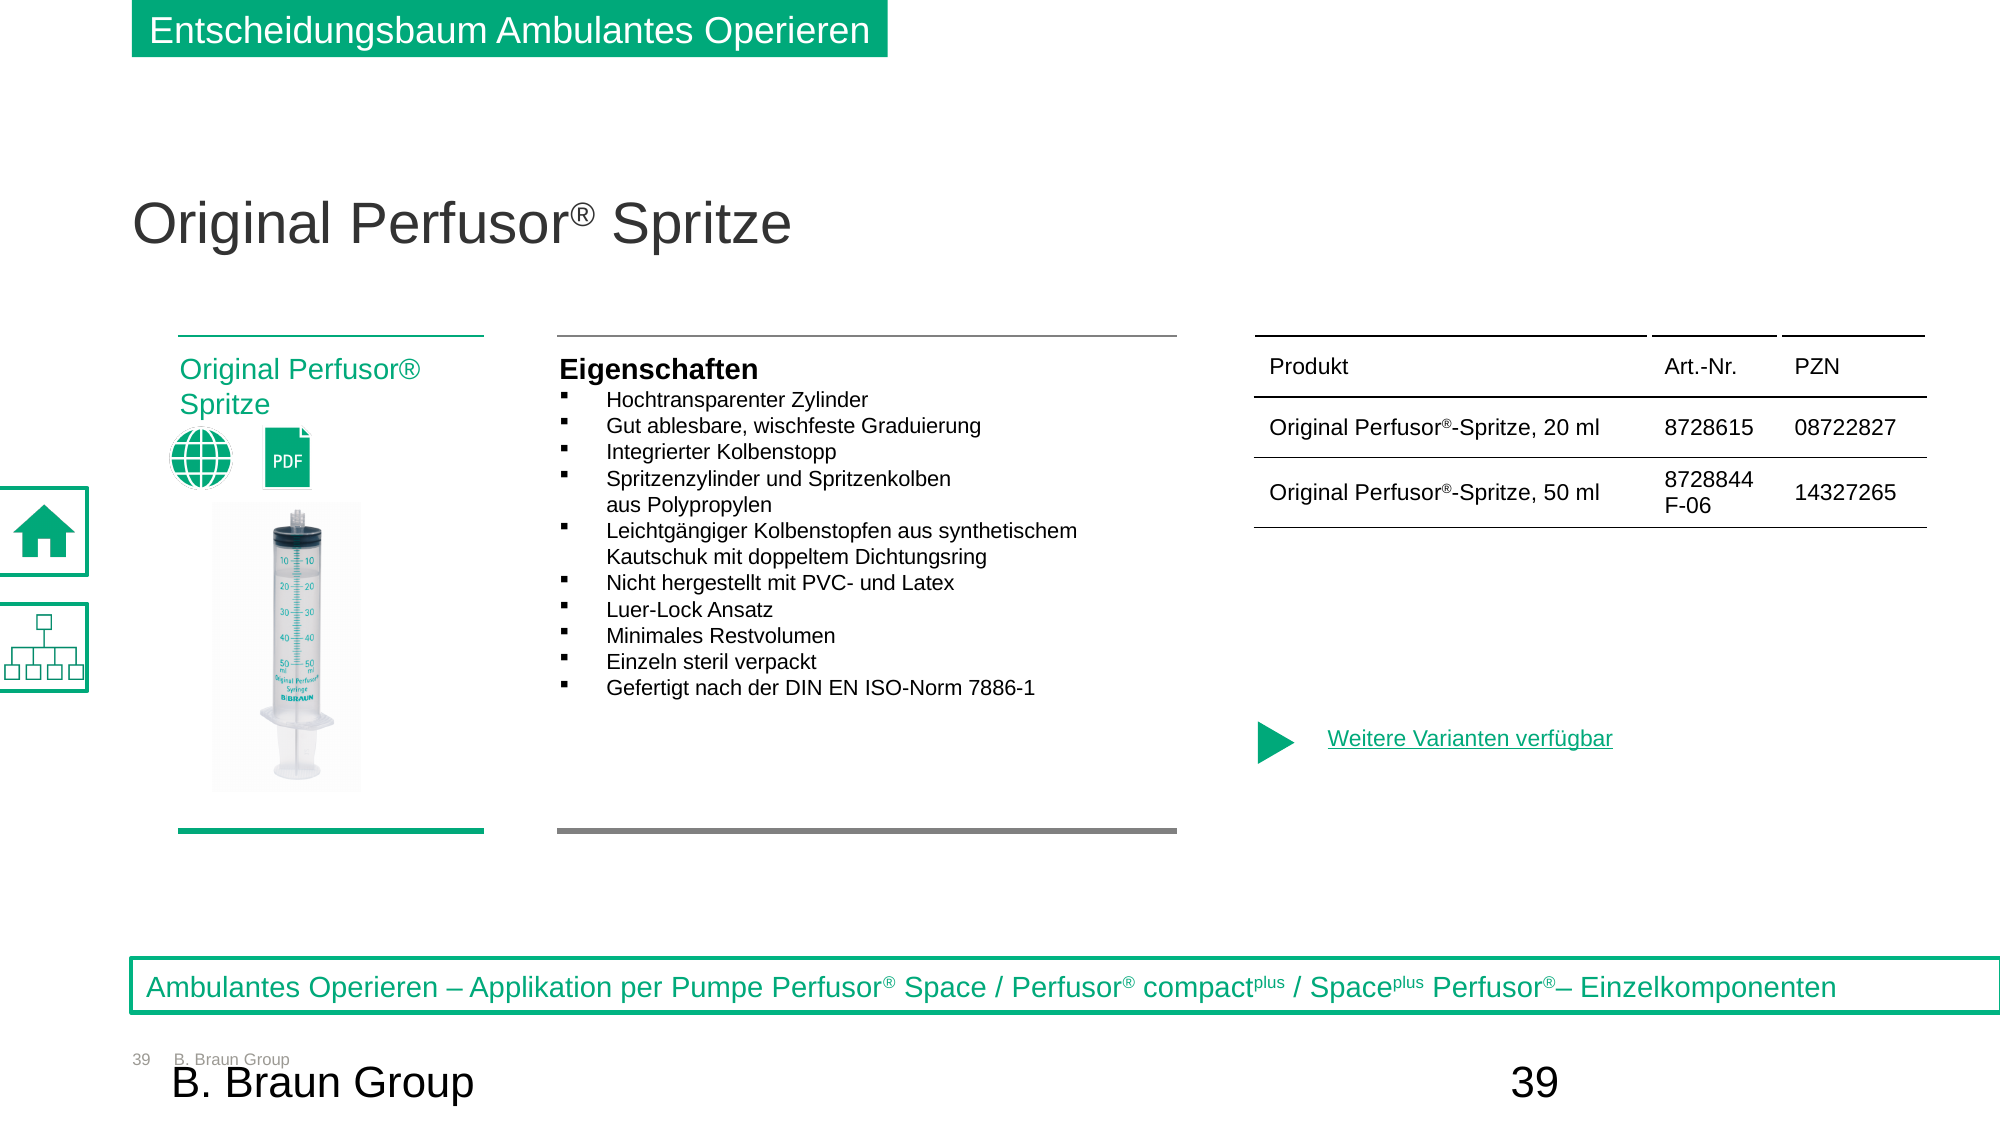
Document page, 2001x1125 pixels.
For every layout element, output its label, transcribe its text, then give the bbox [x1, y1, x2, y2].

text_box [1255, 719, 1297, 766]
footer B. Braun Group [156, 1046, 770, 1100]
table_cell 8728844F-06 [1652, 458, 1777, 527]
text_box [0, 603, 88, 692]
text_box Eigenschaften Hochtransparenter Zylinder Gut ablesbare, wischfeste Graduierung Integrierter Kolbenstopp Spritzenzylinder und Spritzenkolben aus Polypropylen Leichtgängiger Kolbenstopfen aus synthetischem Kautschuk mit doppeltem Dichtungsring Nicht hergestellt mit PVC- und Latex Luer-Lock Ansatz Minimales Restvolumen Einzeln steril verpackt Gefertigt nach der DIN EN ISO-Norm 7886-1 [544, 343, 1195, 708]
text_box Original Perfusor® Spritze [159, 340, 478, 431]
table_header Art.-Nr. [1652, 337, 1777, 396]
table_cell Original Perfusor®-Spritze, 50 ml [1255, 458, 1647, 527]
slide_number 39 [1495, 1046, 1963, 1100]
picture [254, 418, 319, 493]
picture [165, 421, 238, 495]
table_cell Original Perfusor®-Spritze, 20 ml [1255, 398, 1647, 457]
table_cell 14327265 [1782, 458, 1925, 527]
text_box Original Perfusor® Spritze [132, 113, 1255, 256]
text_box Ambulantes Operieren – Applikation per Pumpe Perfusor® Space / Perfusor® compactplus / Spaceplus Perfusor®– Einzelkomponenten [129, 956, 2000, 1015]
table_header Produkt [1255, 337, 1647, 396]
table_cell 8728615 [1652, 398, 1777, 457]
table_header PZN [1782, 337, 1925, 396]
text_box Weitere Varianten verfügbar [1313, 716, 1927, 759]
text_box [0, 487, 88, 576]
picture [212, 501, 361, 793]
text_box Entscheidungsbaum Ambulantes Operieren [130, 0, 890, 59]
table_cell 08722827 [1782, 398, 1925, 457]
